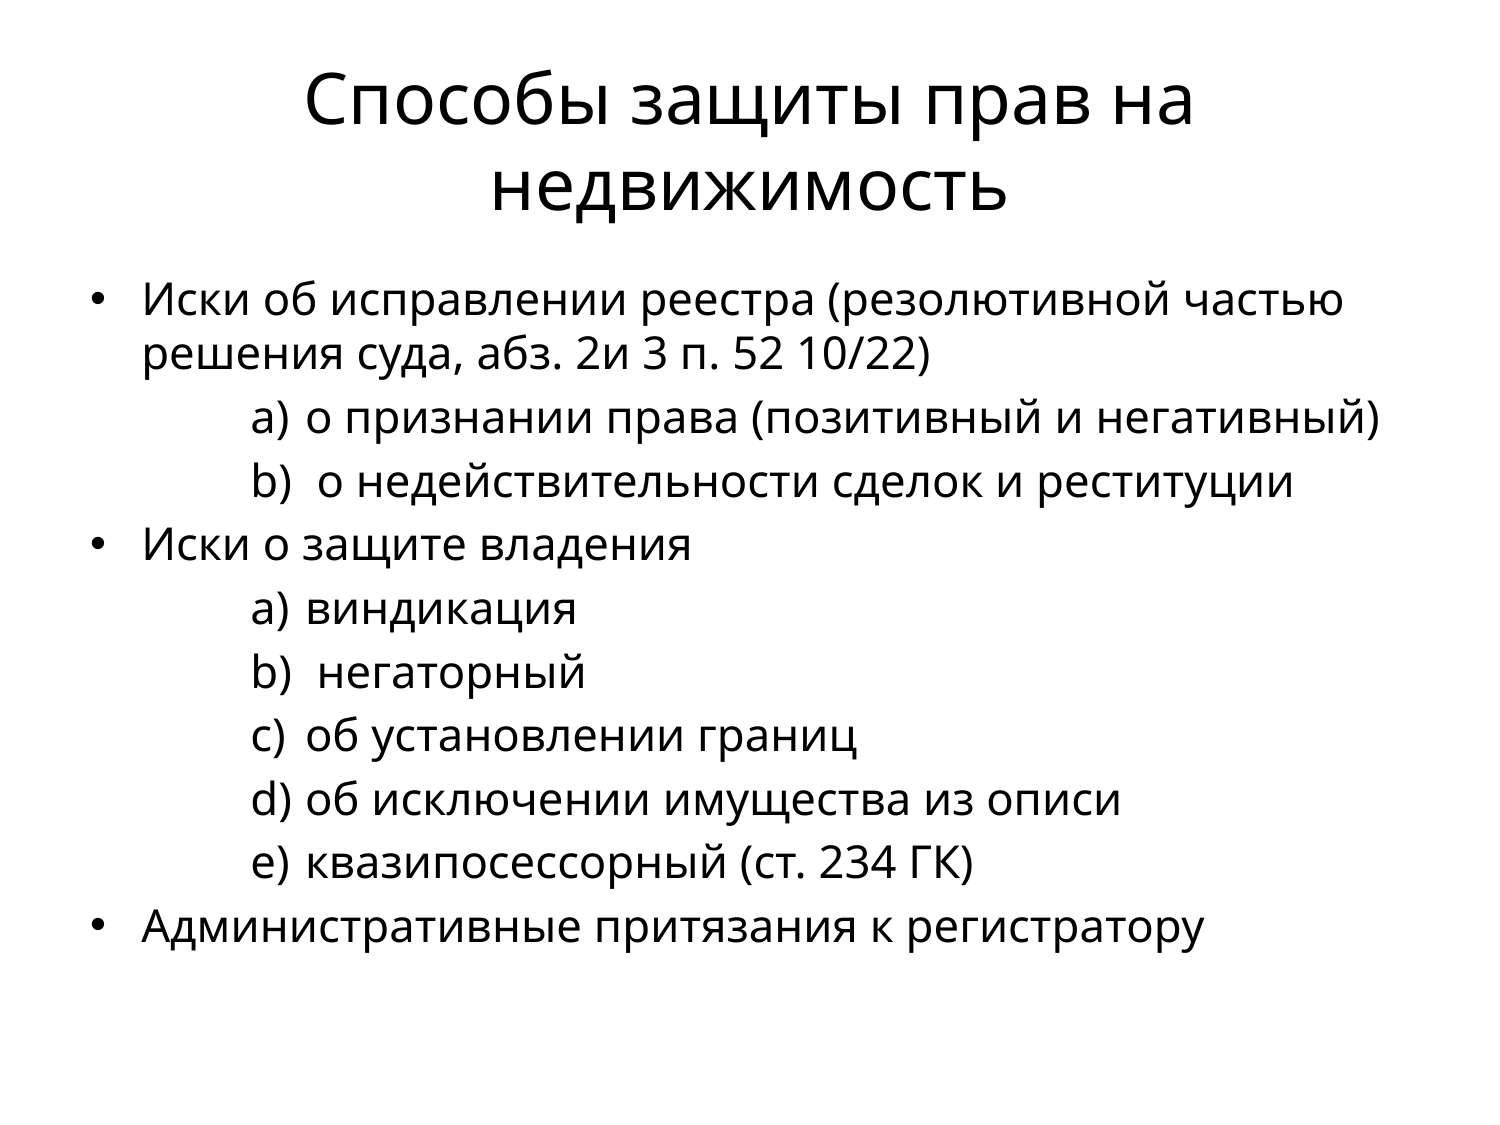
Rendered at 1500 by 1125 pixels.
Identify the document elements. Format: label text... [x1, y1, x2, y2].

title Способы защиты прав на недвижимость [75, 45, 1425, 233]
list Иски об исправлении реестра (резолютивной частью решения суда, абз. 2и 3 п. 52 10/22) о признании права (позитивный и негативный) о недействительности сделок и реституции Иски о защите владения виндикация негаторный об установлении границ об исключении имущества из описи квазипосессорный (ст. 234 ГК) Административные притязания к регистратору [75, 262, 1425, 1005]
